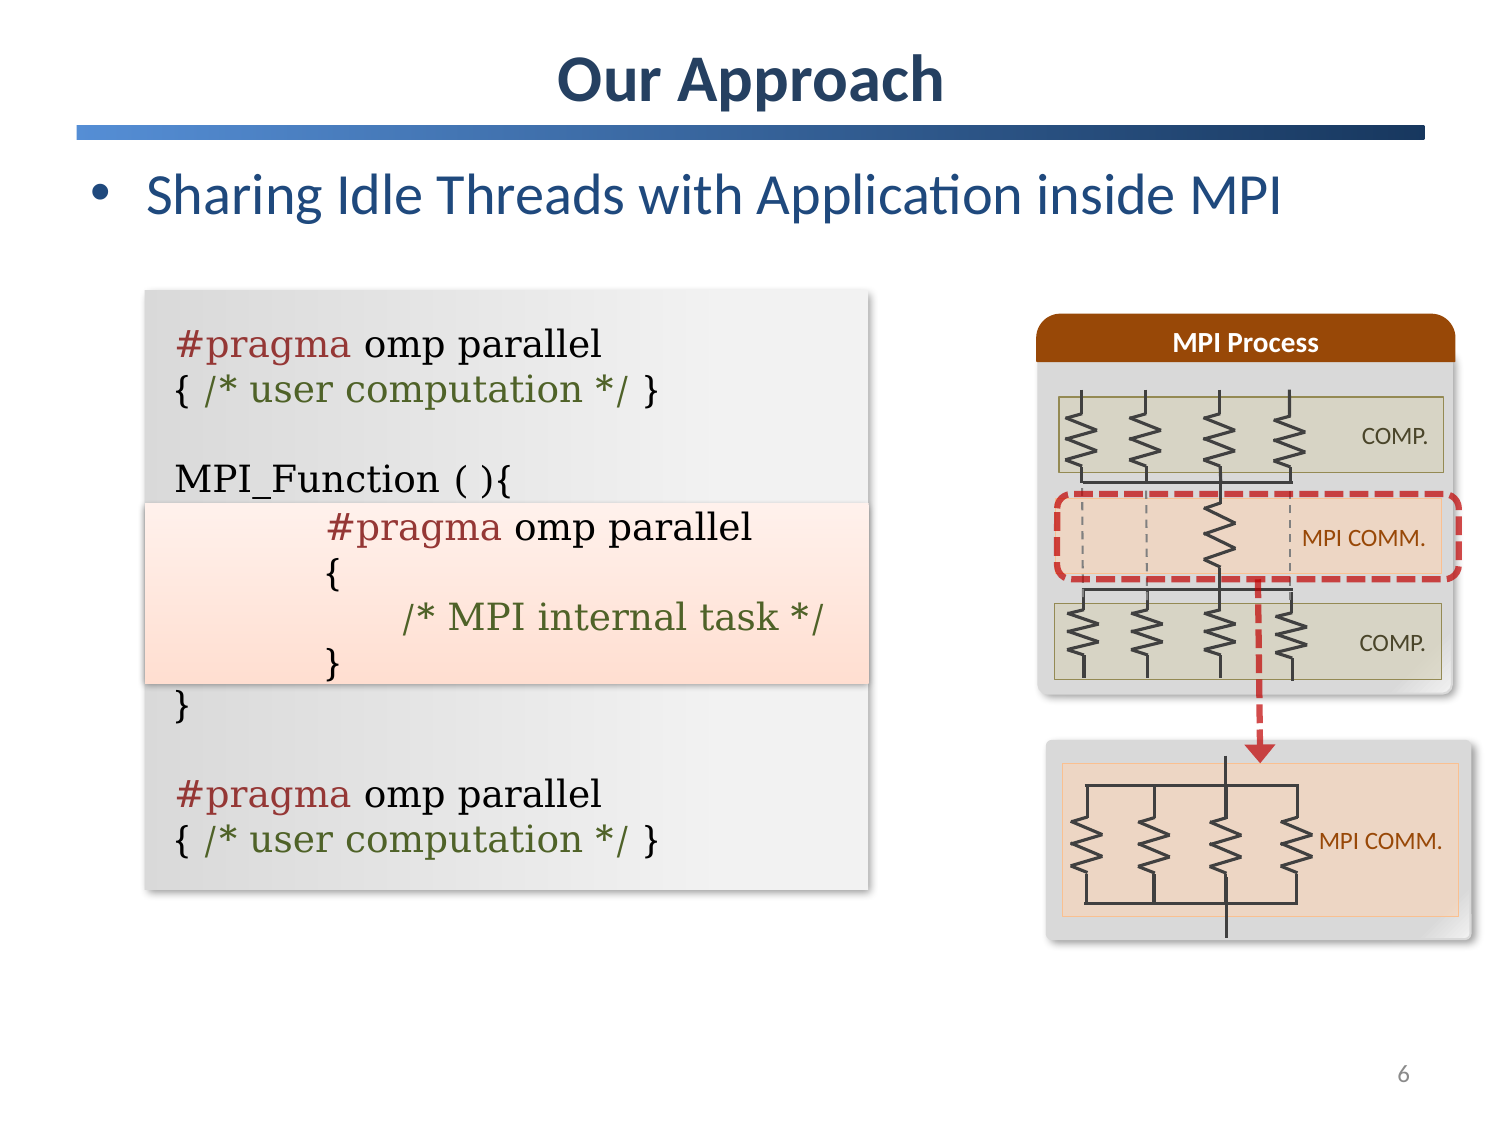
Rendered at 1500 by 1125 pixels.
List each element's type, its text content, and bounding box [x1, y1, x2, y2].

text_box #pragma omp parallel { /* user computation */ } MPI_Function ( ){ #pragma omp parallel { /* MPI internal task */ } } #pragma omp parallel { /* user computation */ } [144, 290, 869, 502]
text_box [1036, 314, 1455, 694]
slide_number 6 [1074, 1042, 1425, 1103]
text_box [1203, 467, 1236, 492]
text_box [1065, 389, 1306, 483]
title Our Approach [76, 30, 1427, 118]
text_box #pragma omp parallel { /* MPI internal task */ } [144, 503, 869, 684]
text_box #pragma omp parallel { /* user computation */ } MPI_Function ( ){ #pragma omp parallel { /* MPI internal task */ } } #pragma omp parallel { /* user computation */ } [144, 692, 869, 890]
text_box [1046, 493, 1471, 940]
text_box [76, 149, 1427, 1005]
